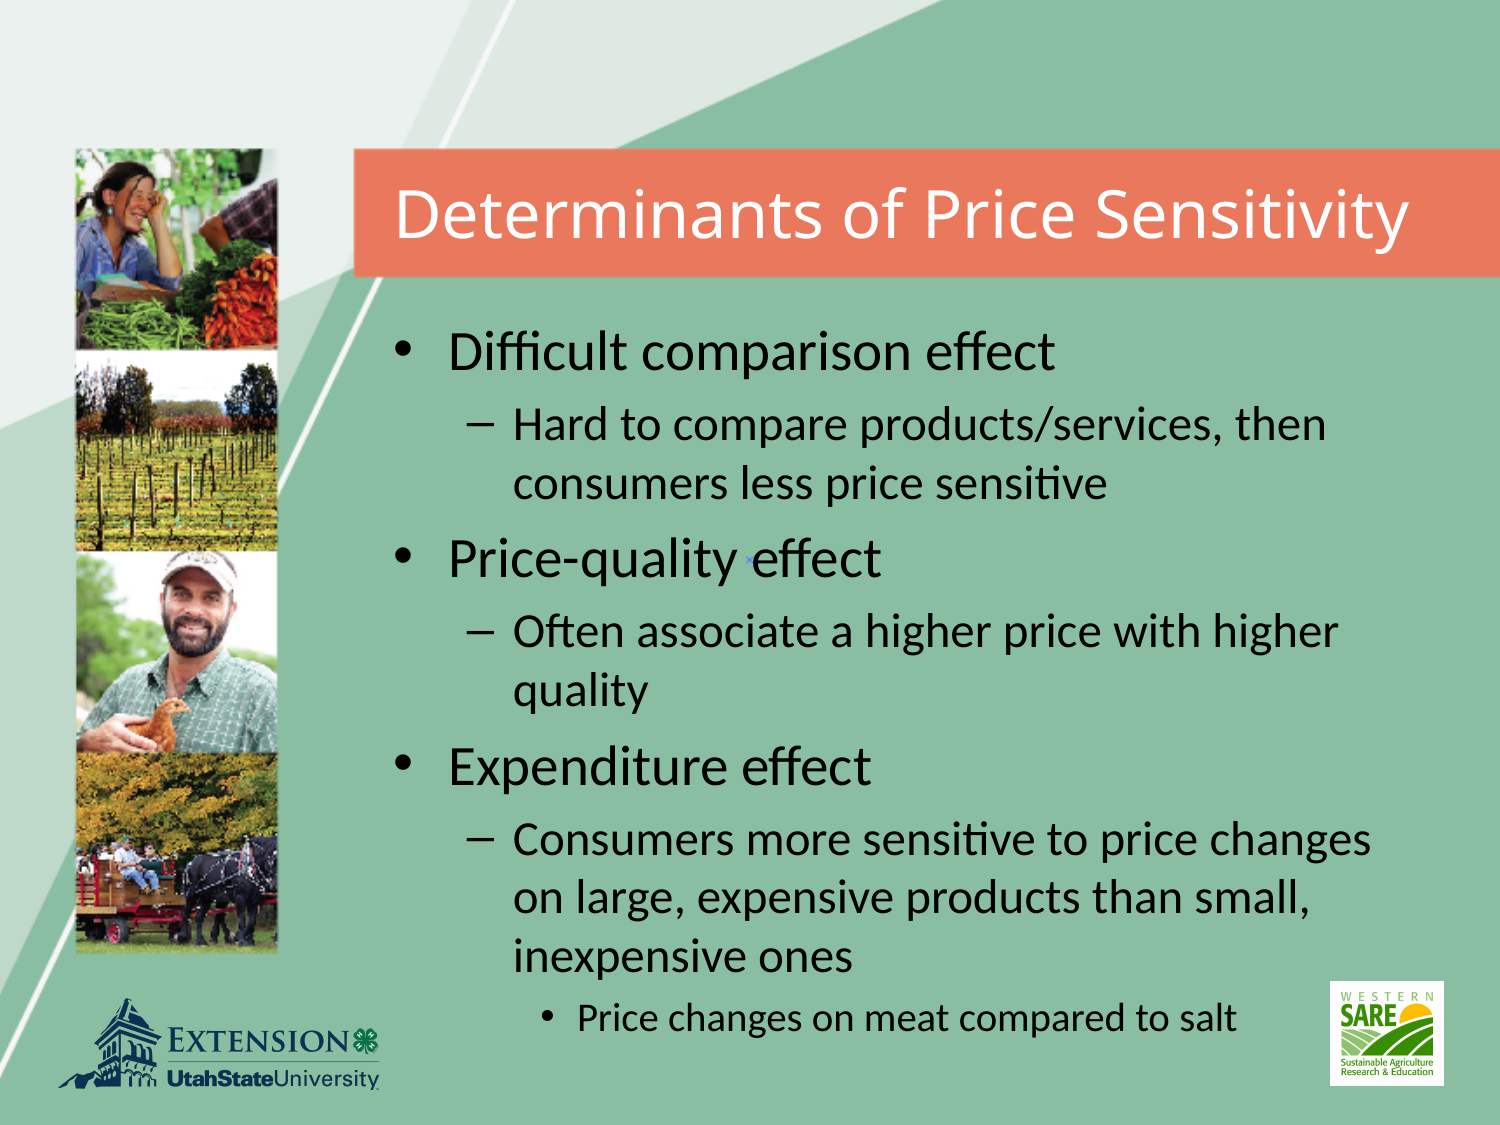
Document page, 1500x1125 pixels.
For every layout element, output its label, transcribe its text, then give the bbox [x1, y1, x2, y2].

list Difficult comparison effect Hard to compare products/services, then consumers less price sensitive Price-quality effect Often associate a higher price with higher quality Expenditure effect Consumers more sensitive to price changes on large, expensive products than small, inexpensive ones Price changes on meat compared to salt [378, 305, 1444, 1049]
picture [0, 0, 1500, 1125]
title Determinants of Price Sensitivity [378, 118, 1444, 305]
